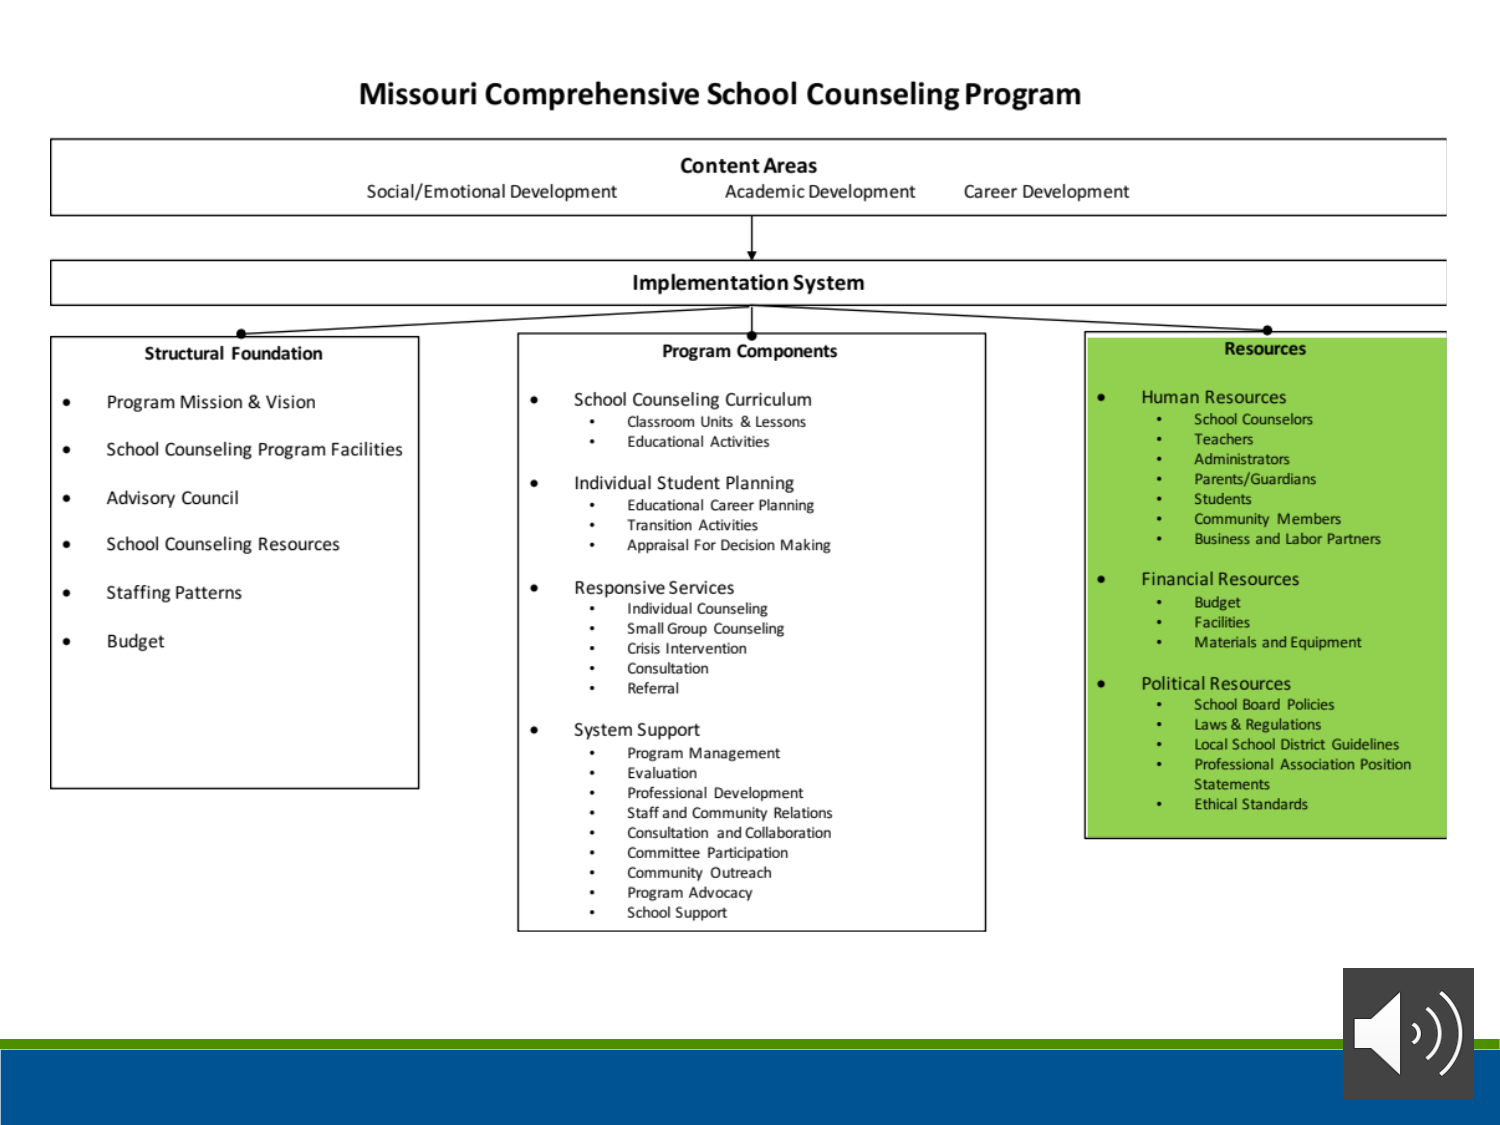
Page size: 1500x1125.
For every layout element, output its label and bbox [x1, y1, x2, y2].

picture [49, 61, 1448, 932]
picture [1341, 966, 1476, 1101]
